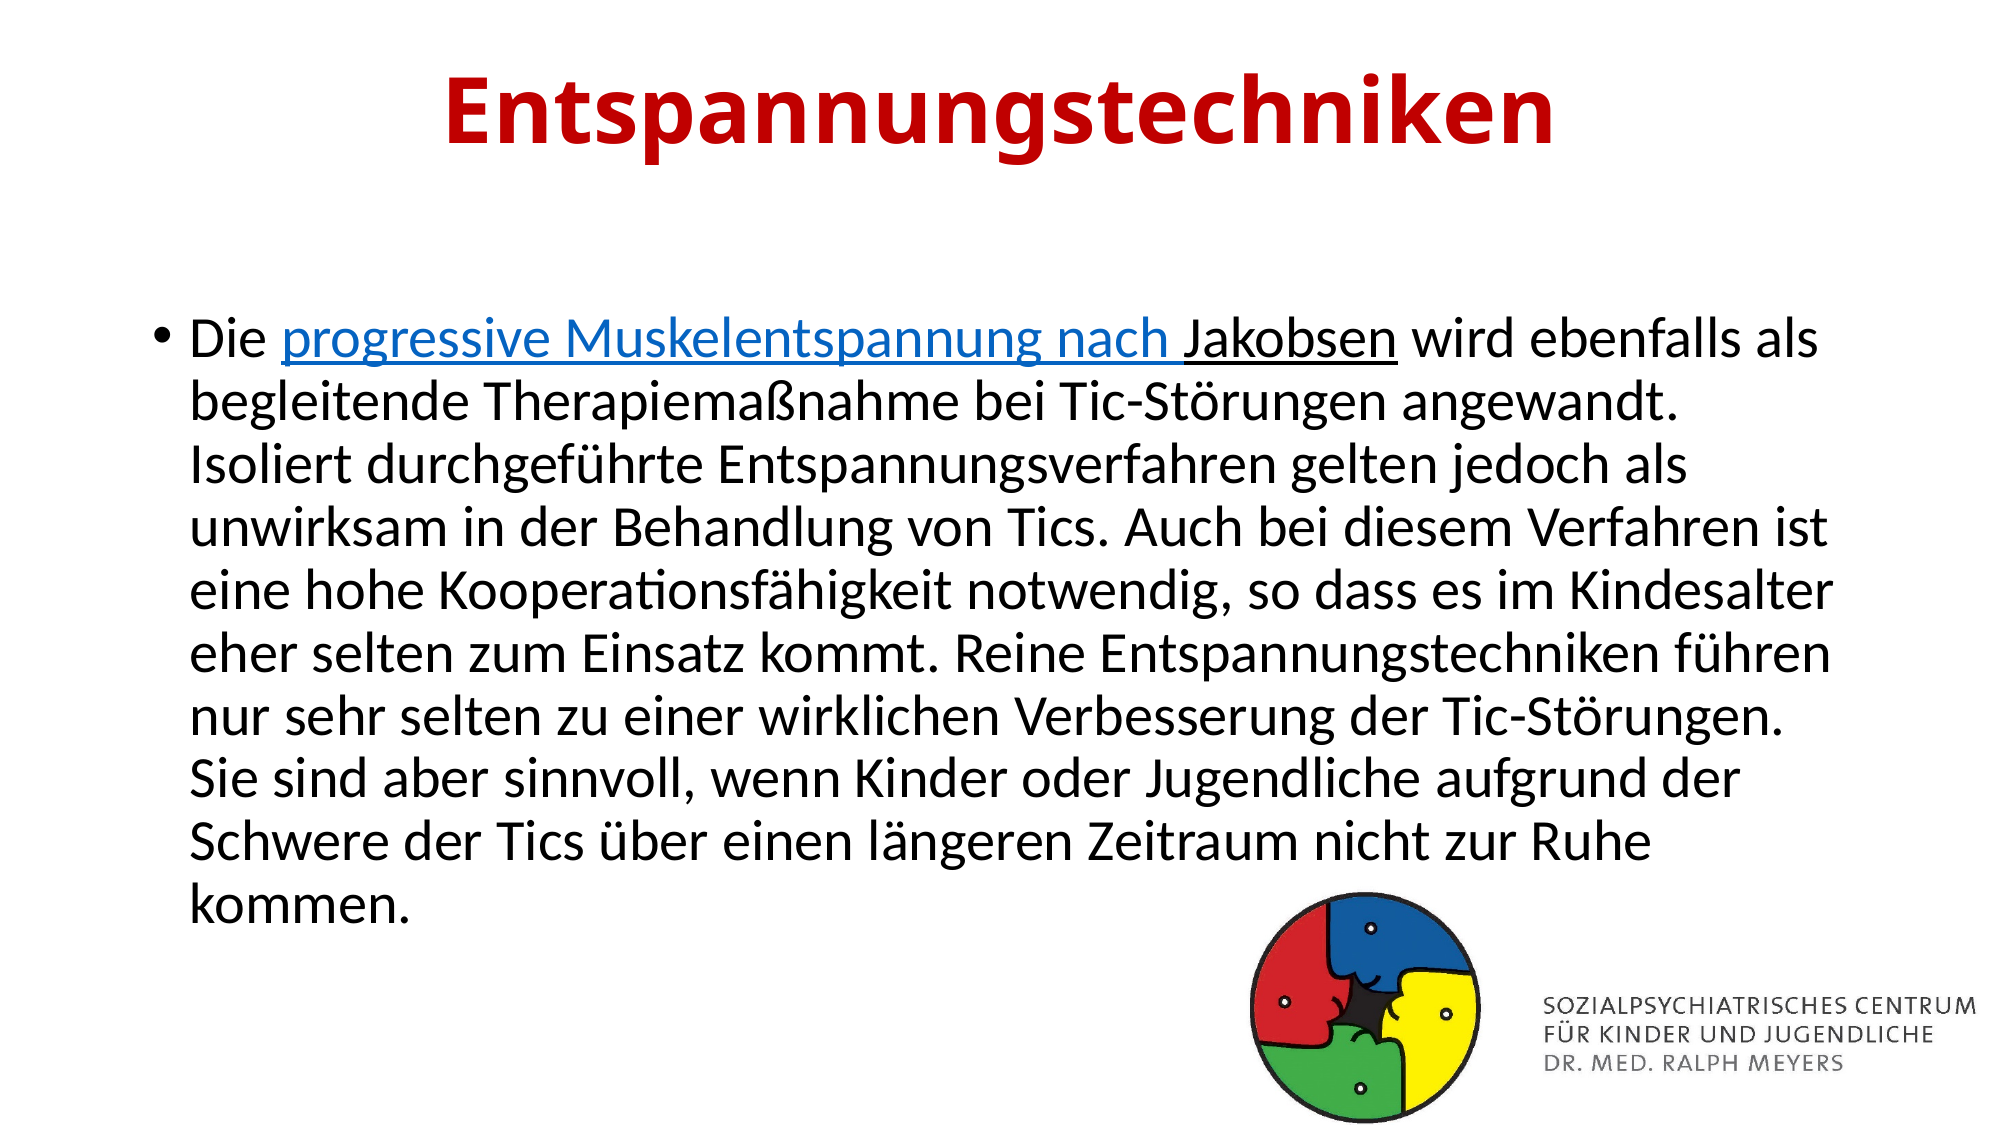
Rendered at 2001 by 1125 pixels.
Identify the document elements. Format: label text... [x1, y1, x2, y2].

picture [1242, 886, 1982, 1125]
list Die progressive Muskelentspannung nach Jakobsen wird ebenfalls als begleitende Therapiemaßnahme bei Tic-Störungen angewandt. Isoliert durchgeführte Entspannungsverfahren gelten jedoch als unwirksam in der Behandlung von Tics. Auch bei diesem Verfahren ist eine hohe Kooperationsfähigkeit notwendig, so dass es im Kindesalter eher selten zum Einsatz kommt. Reine Entspannungstechniken führen nur sehr selten zu einer wirklichen Verbesserung der Tic-Störungen. Sie sind aber sinnvoll, wenn Kinder oder Jugendliche aufgrund der Schwere der Tics über einen längeren Zeitraum nicht zur Ruhe kommen. [137, 299, 1863, 1014]
title Entspannungstechniken [137, 59, 1863, 278]
